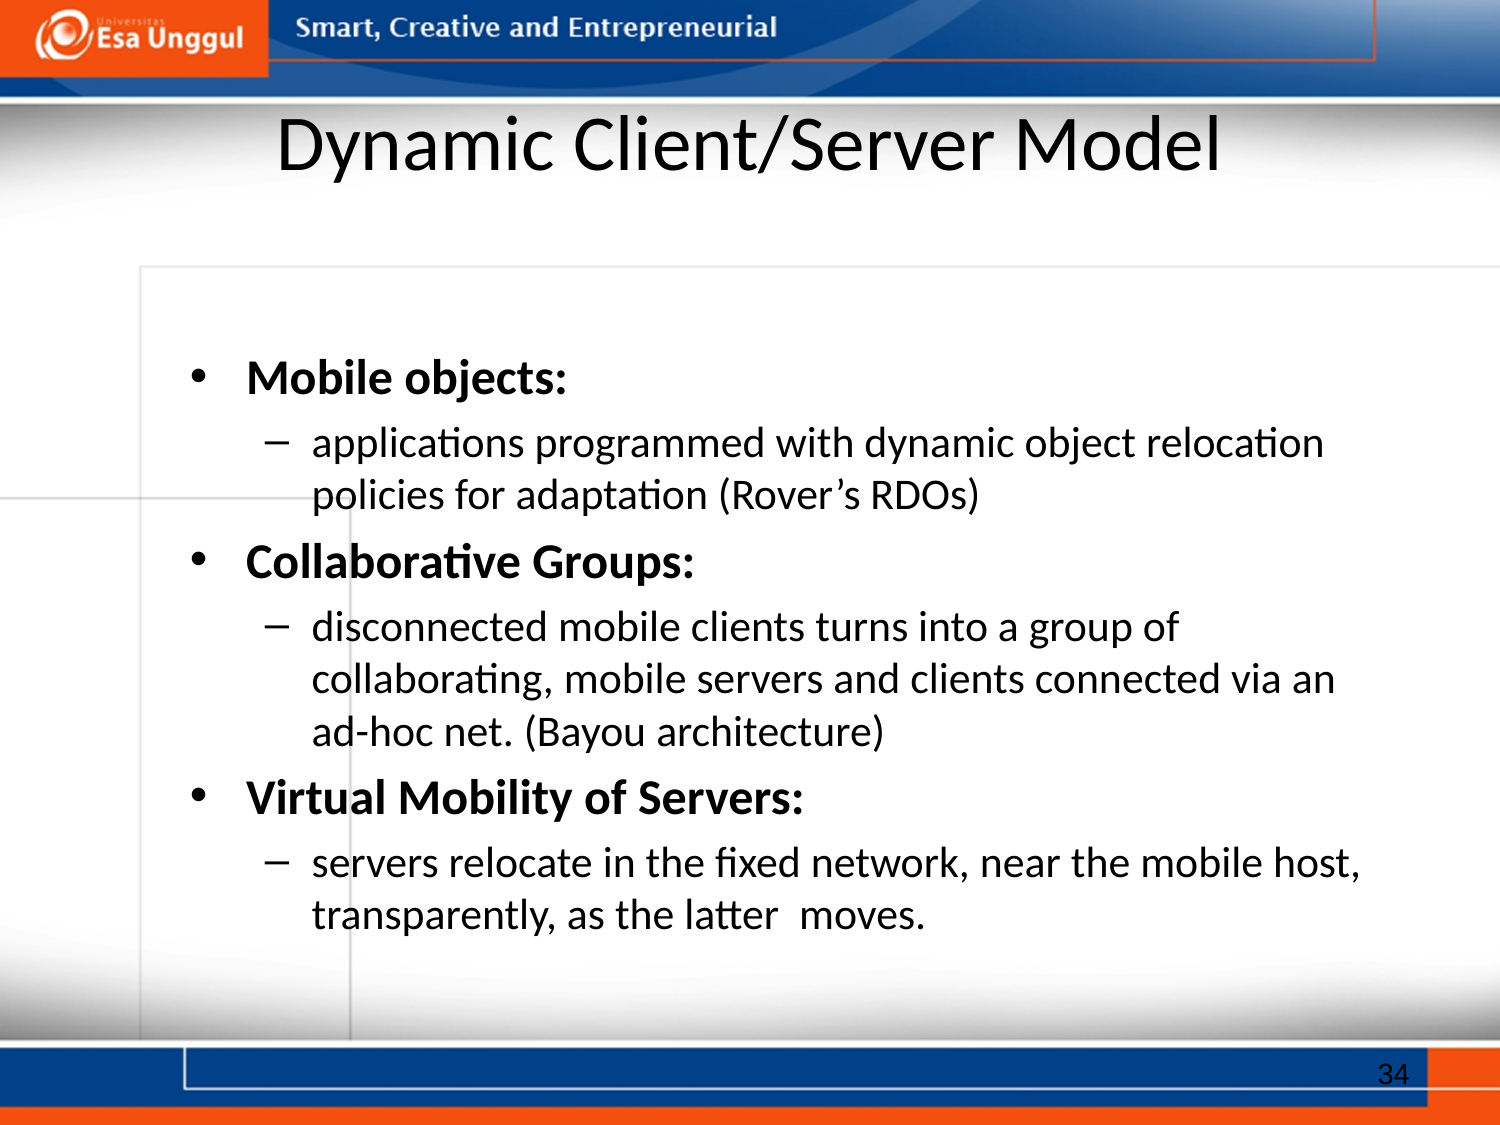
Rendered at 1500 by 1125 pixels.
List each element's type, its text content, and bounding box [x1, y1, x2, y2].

slide_number 34 [1074, 1042, 1425, 1103]
title Dynamic Client/Server Model [75, 45, 1425, 233]
picture [0, 0, 1500, 1125]
list Mobile objects: applications programmed with dynamic object relocation policies for adaptation (Rover’s RDOs) Collaborative Groups: disconnected mobile clients turns into a group of collaborating, mobile servers and clients connected via an ad-hoc net. (Bayou architecture) Virtual Mobility of Servers: servers relocate in the fixed network, near the mobile host, transparently, as the latter moves. [174, 337, 1417, 1013]
